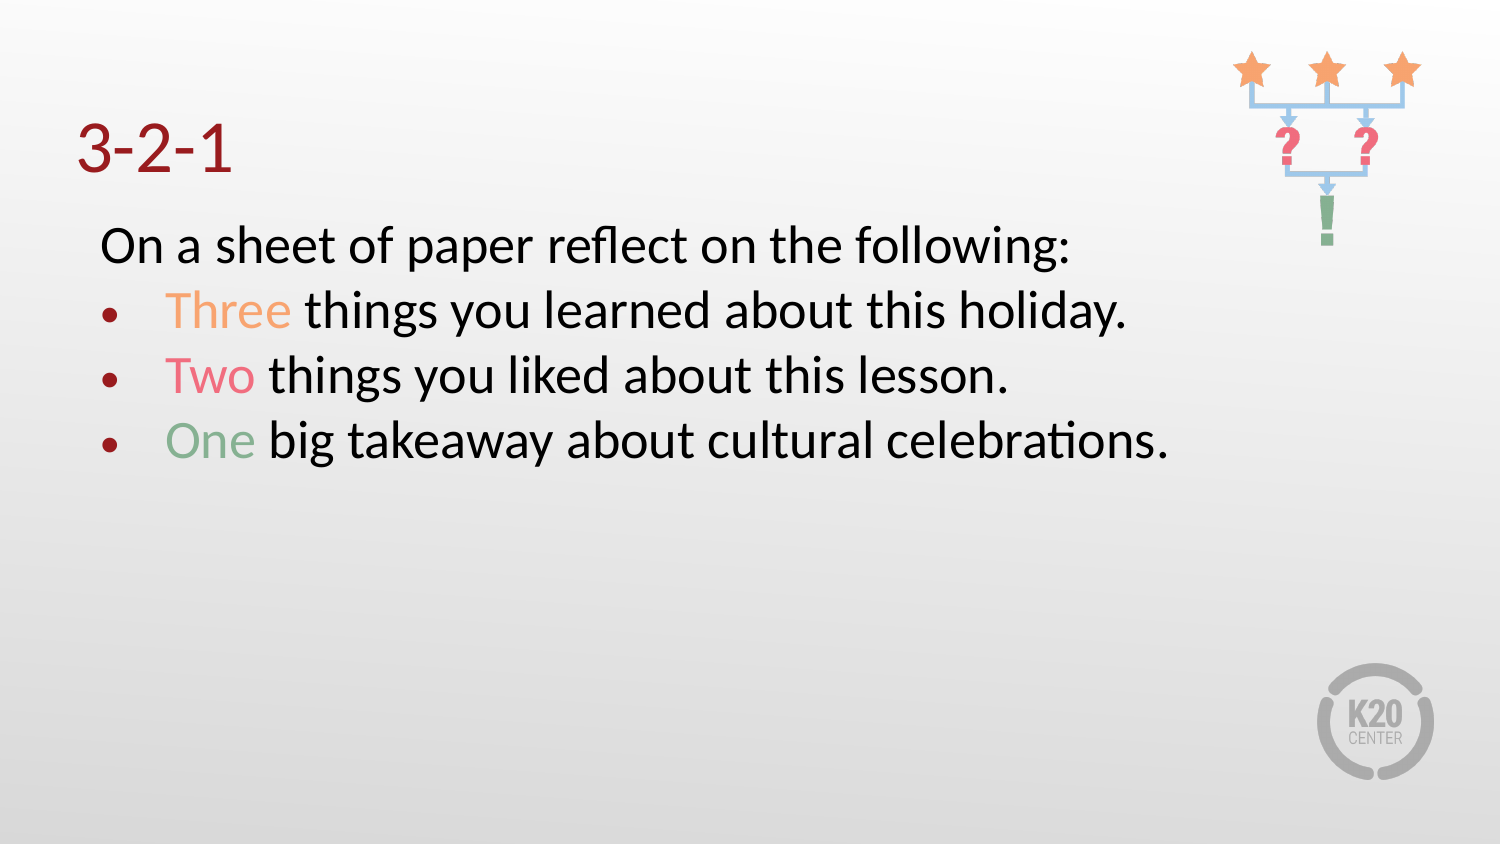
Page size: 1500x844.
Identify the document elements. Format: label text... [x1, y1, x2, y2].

picture [1229, 50, 1426, 246]
list On a sheet of paper reflect on the following: Three things you learned about this holiday. Two things you liked about this lesson. One big takeaway about cultural celebrations. [75, 214, 1425, 779]
picture [1300, 646, 1451, 797]
title 3-2-1 [75, 50, 1227, 191]
